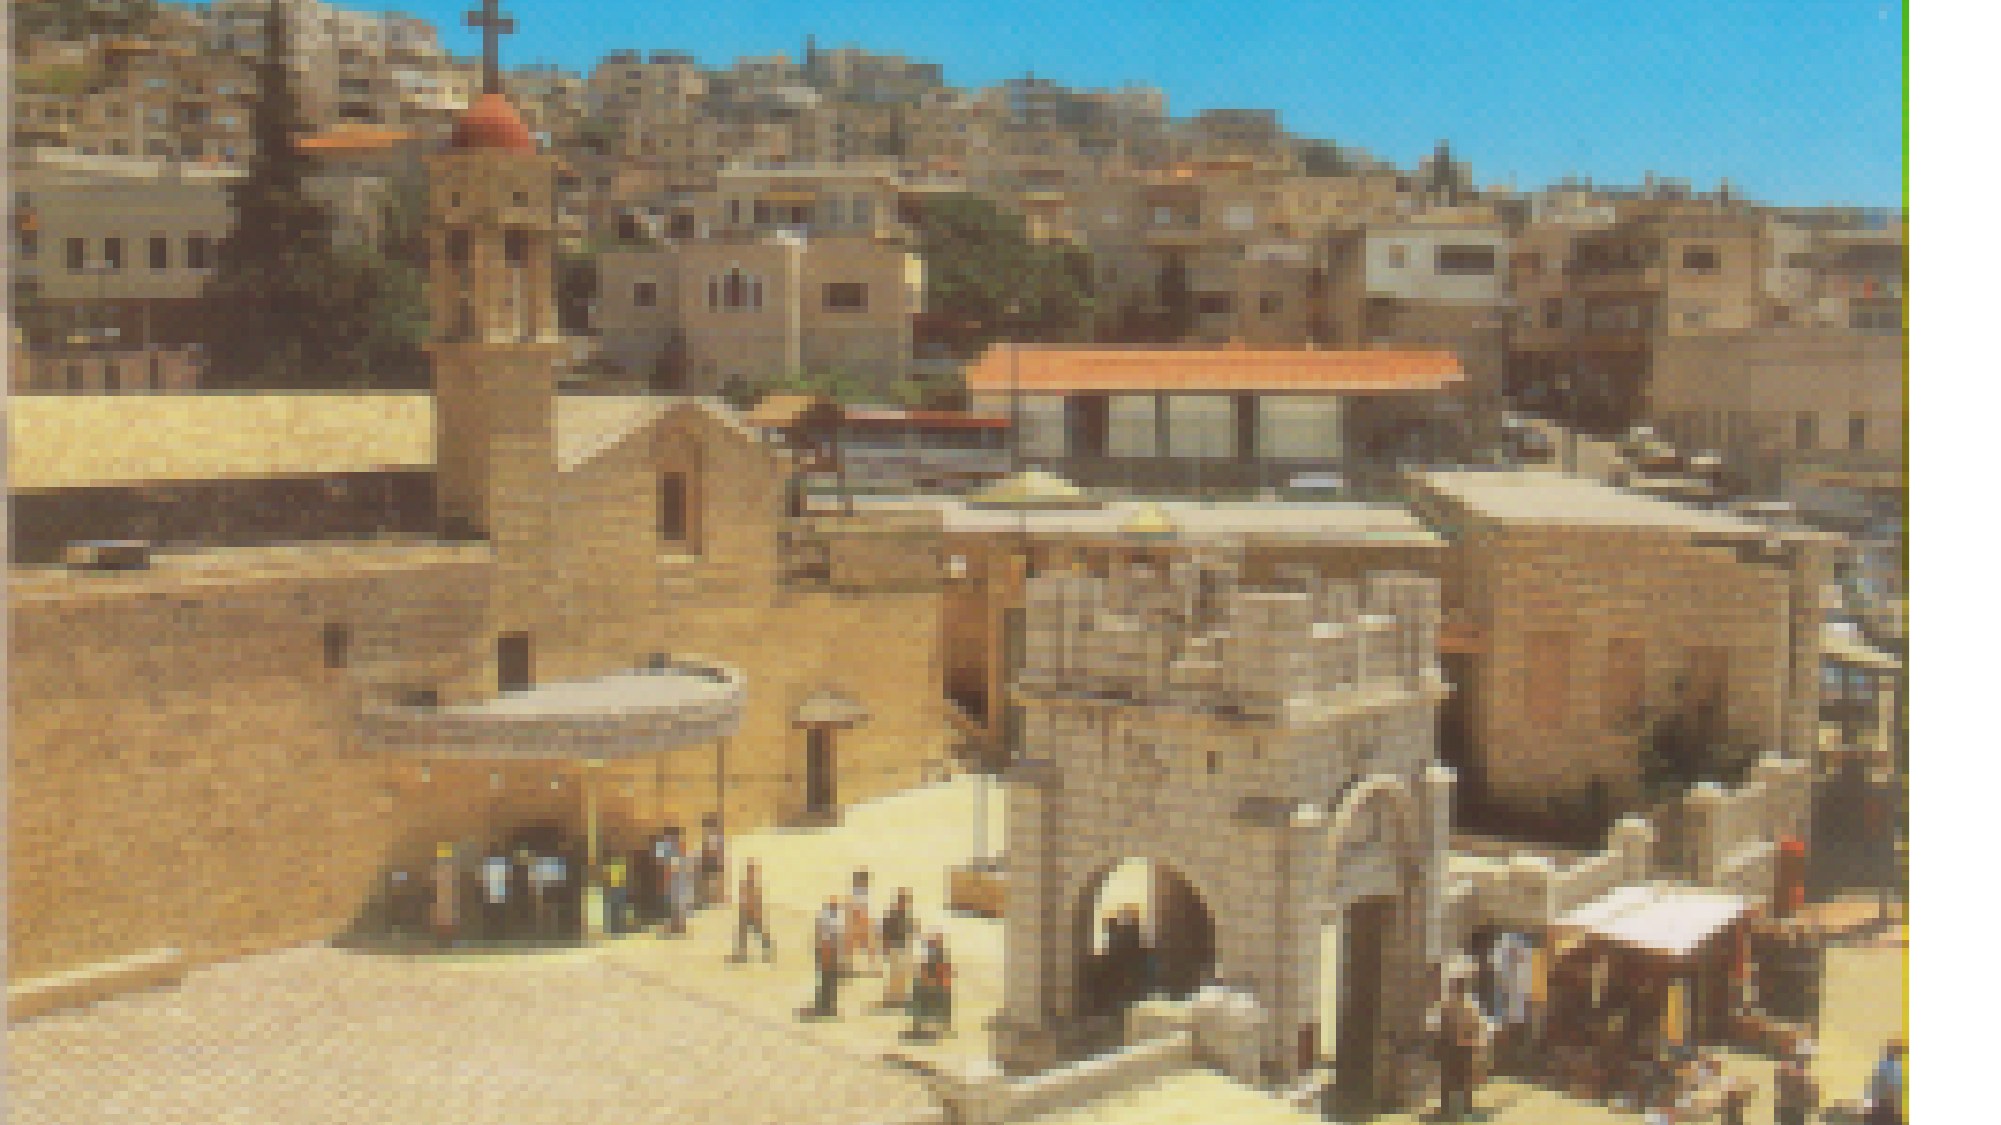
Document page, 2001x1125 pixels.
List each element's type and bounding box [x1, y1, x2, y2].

text_box [0, 0, 1910, 1125]
